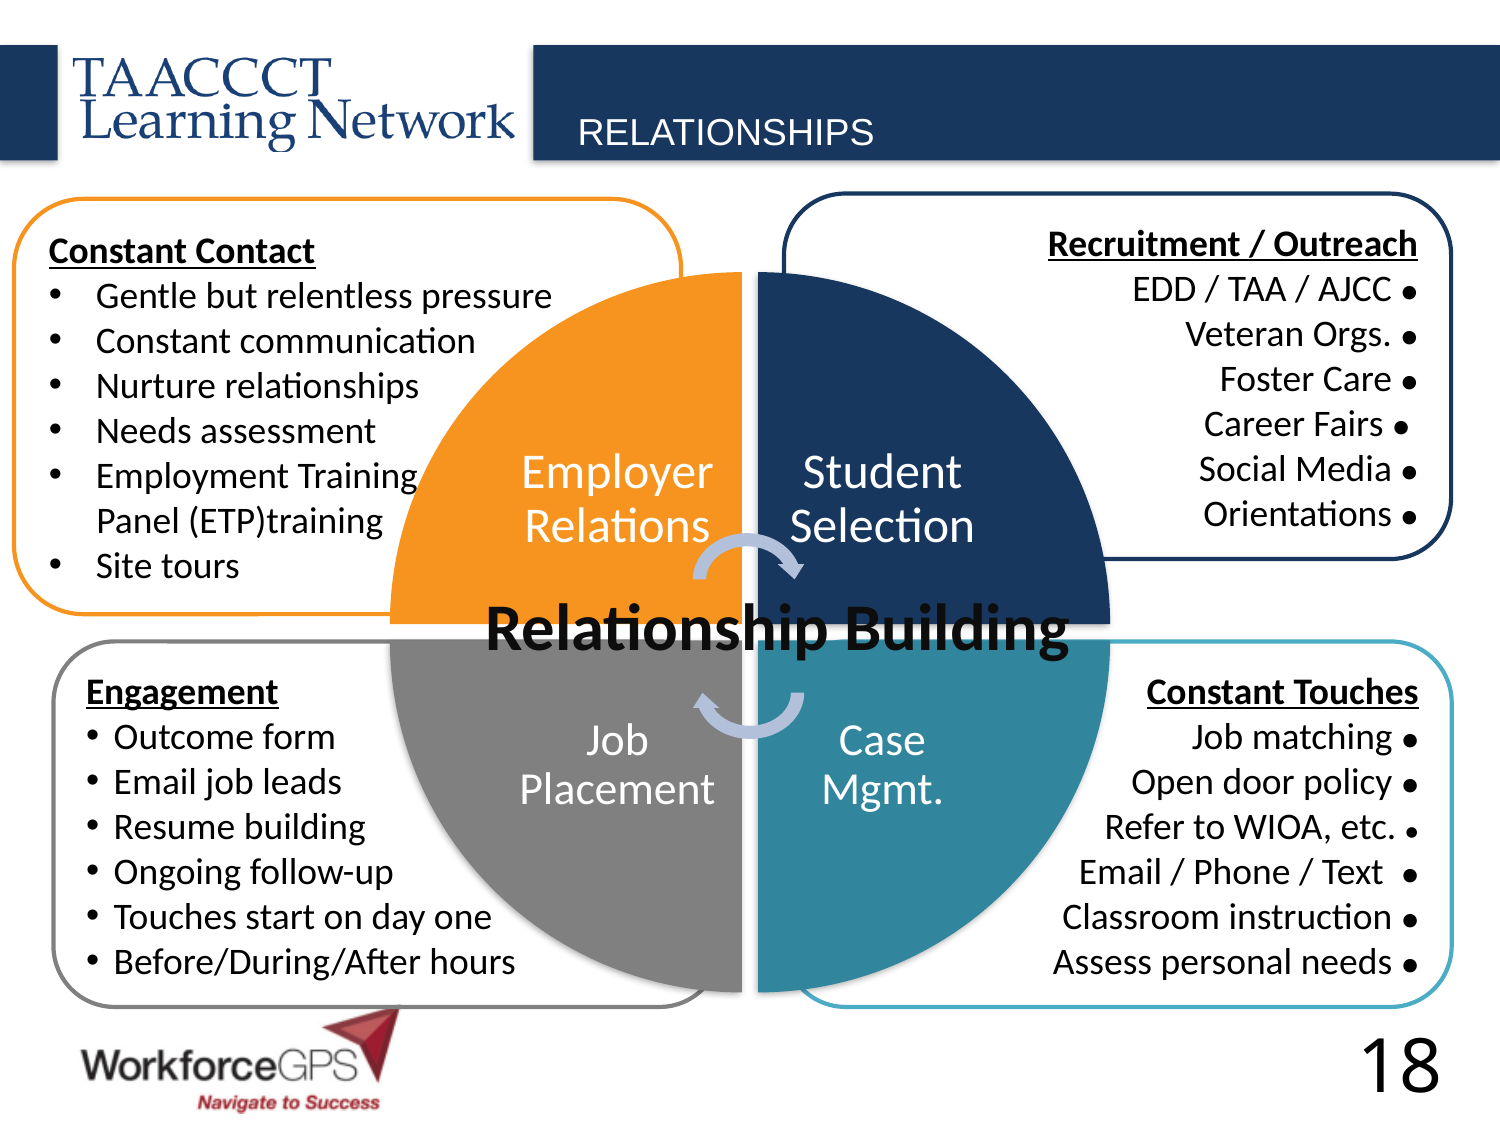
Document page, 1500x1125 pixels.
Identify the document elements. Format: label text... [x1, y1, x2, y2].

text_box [70, 225, 1430, 1039]
text_box Constant Contact Gentle but relentless pressure Constant communication Nurture relationships Needs assessment Employment Training Panel (ETP)training Site tours [11, 196, 668, 614]
text_box Recruitment / Outreach EDD / TAA / AJCC ● Veteran Orgs. ● Foster Care ● Career Fairs ● Social Media ● Orientations ● [789, 191, 1454, 543]
text_box Constant Touches Job matching ● Open door policy ● Refer to WIOA, etc. ● Email / Phone / Text ● Classroom instruction ● Assess personal needs ● [1435, 657, 1454, 991]
text_box Engagement Outcome form Email job leads Resume building Ongoing follow-up Touches start on day one Before/During/After hours [51, 663, 65, 986]
title RELATIONSHIPS [562, 45, 1423, 161]
text_box 18 [1295, 1032, 1459, 1093]
picture [78, 1039, 404, 1114]
